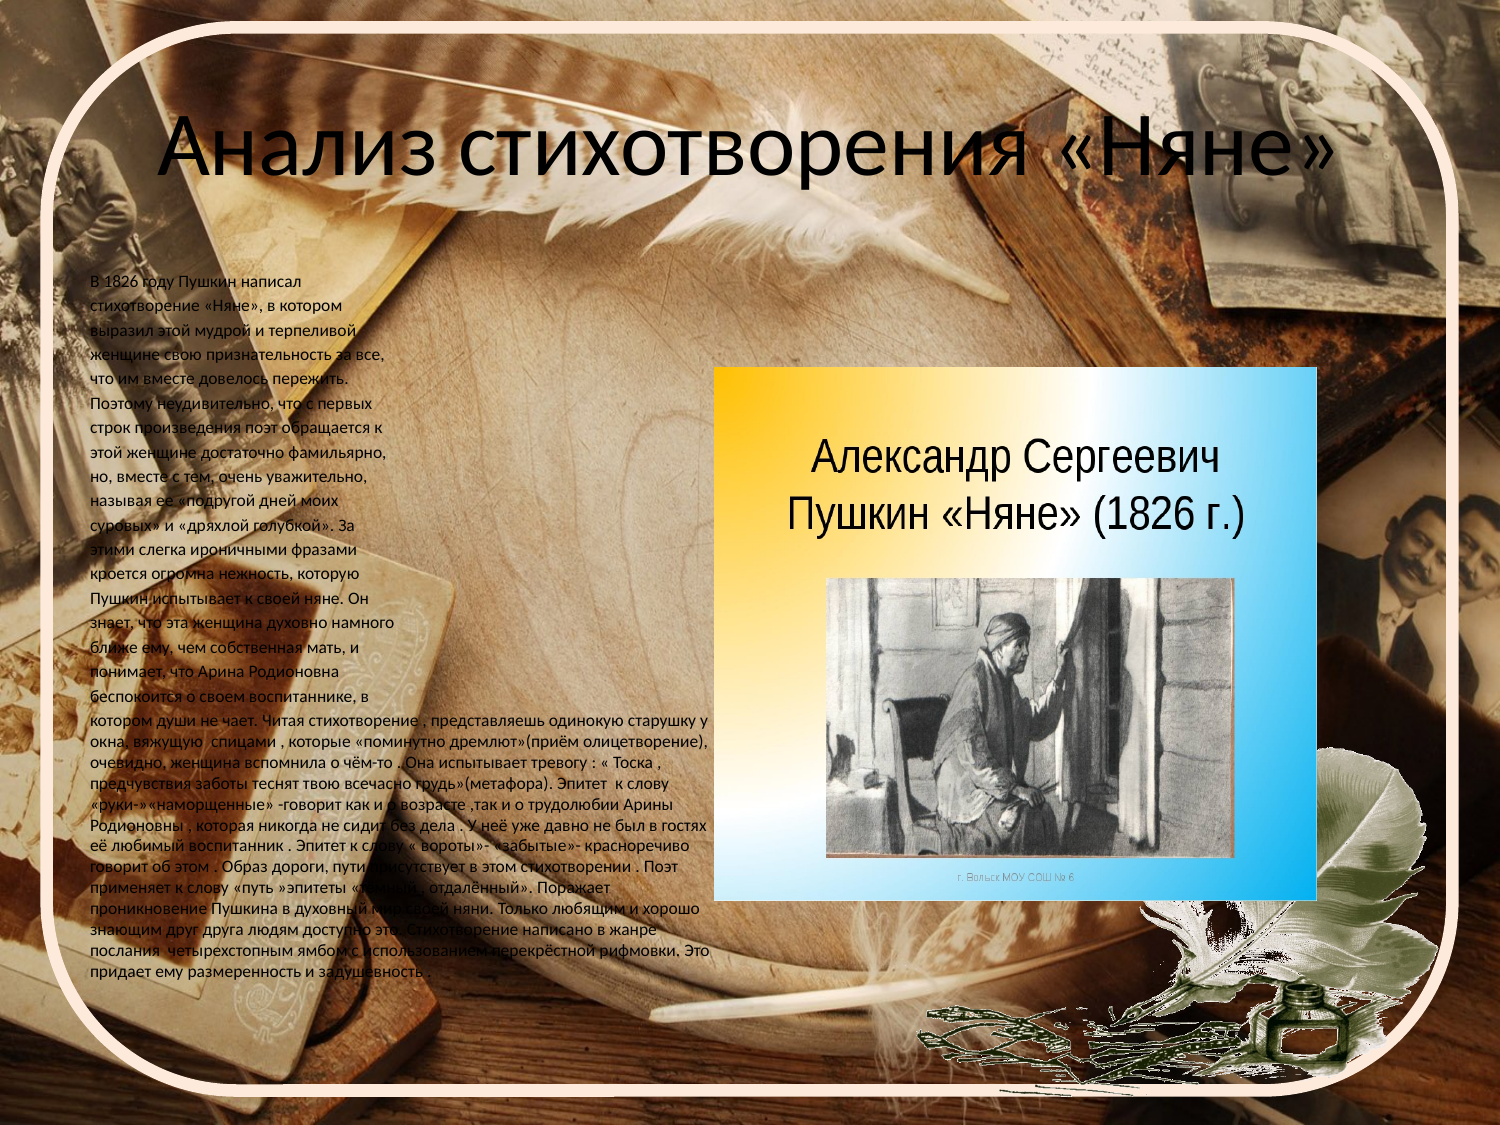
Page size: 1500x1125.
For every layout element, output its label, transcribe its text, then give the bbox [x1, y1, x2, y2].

title Анализ стихотворения «Няне» [75, 45, 1425, 233]
picture [0, 0, 1500, 1125]
list В 1826 году Пушкин написал стихотворение «Няне», в котором выразил этой мудрой и терпеливой женщине свою признательность за все, что им вместе довелось пережить. Поэтому неудивительно, что с первых строк произведения поэт обращается к этой женщине достаточно фамильярно, но, вместе с тем, очень уважительно, называя ее «подругой дней моих суровых» и «дряхлой голубкой». За этими слегка ироничными фразами кроется огромна нежность, которую Пушкин испытывает к своей няне. Он знает, что эта женщина духовно намного ближе ему, чем собственная мать, и понимает, что Арина Родионовна беспокоится о своем воспитаннике, в котором души не чает. Читая стихотворение , представляешь одинокую старушку у окна, вяжущую спицами , которые «поминутно дремлют»(приём олицетворение), очевидно, женщина вспомнила о чём-то . Она испытывает тревогу : « Тоска , предчувствия заботы теснят твою всечасно грудь»(метафора). Эпитет к слову «руки-»«наморщенные» -говорит как и о возрасте ,так и о трудолюбии Арины Родионовны , которая никогда не сидит без дела . У неё уже давно не был в гостях её любимый воспитанник . Эпитет к слову « вороты»- «забытые»- красноречиво говорит об этом . Образ дороги, пути присутствует в этом стихотворении . Поэт применяет к слову «путь »эпитеты «тёмный , отдалённый». Поражает проникновение Пушкина в духовный мир своей няни. Только любящим и хорошо знающим друг друга людям доступно это. Стихотворение написано в жанре послания четырехстопным ямбом с использованием перекрёстной рифмовки. Это придает ему размеренность и задушевность . [75, 262, 738, 1005]
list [714, 366, 1318, 901]
